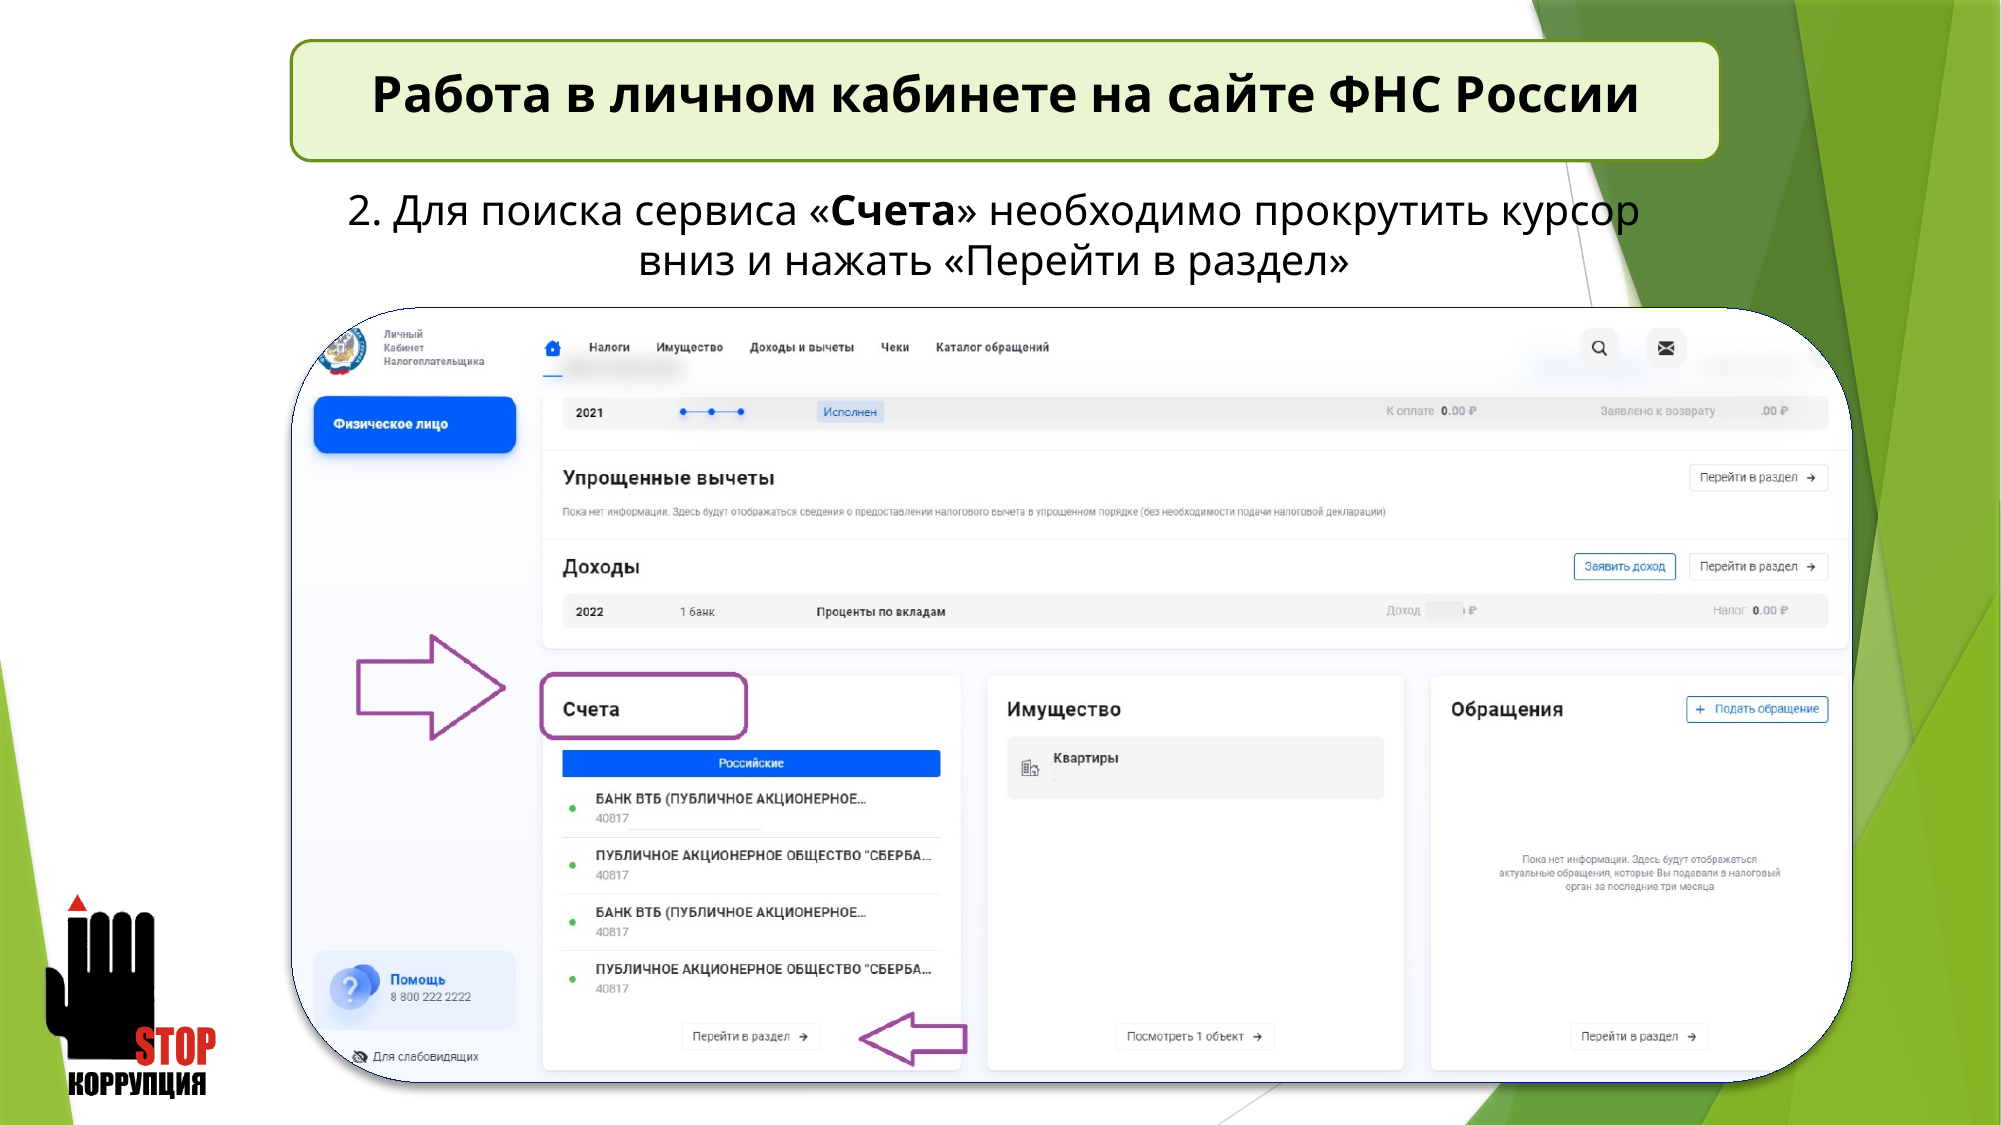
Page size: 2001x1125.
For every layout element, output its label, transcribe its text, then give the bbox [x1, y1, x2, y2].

title Работа в личном кабинете на сайте ФНС России [315, 54, 1697, 149]
picture [30, 892, 238, 1100]
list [290, 307, 1853, 1083]
text_box [289, 39, 1723, 163]
text_box 2. Для поиска сервиса «Счета» необходимо прокрутить курсор вниз и нажать «Перейти в раздел» [326, 176, 1662, 292]
